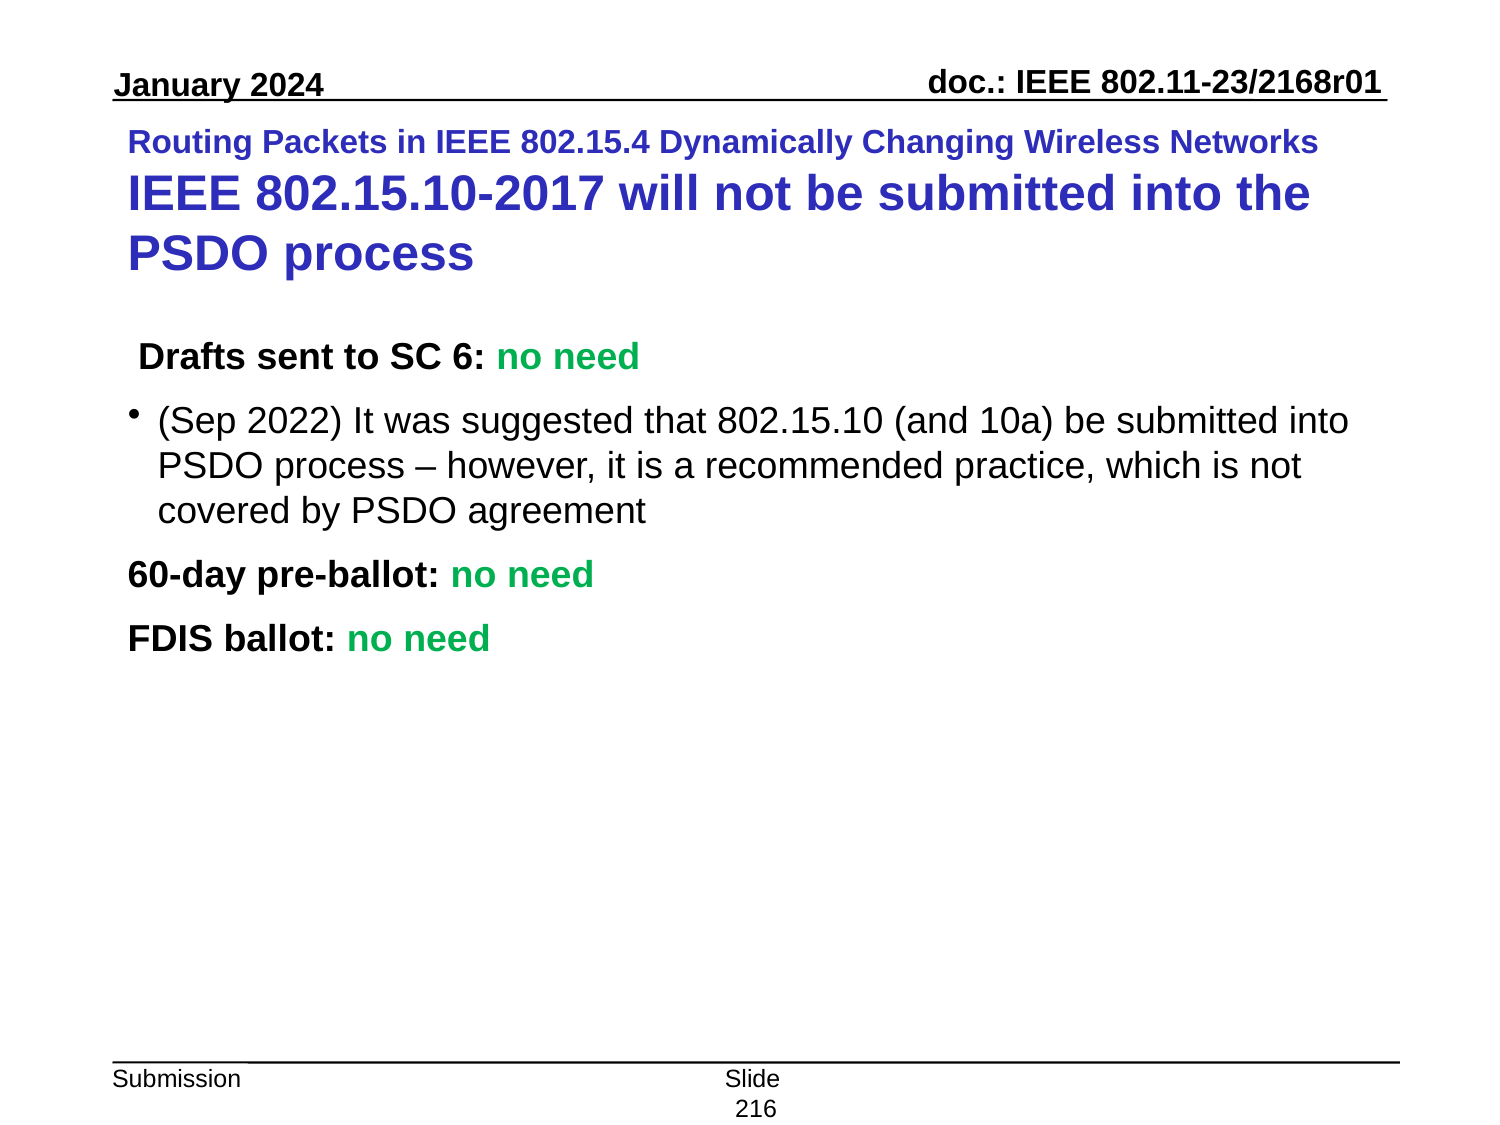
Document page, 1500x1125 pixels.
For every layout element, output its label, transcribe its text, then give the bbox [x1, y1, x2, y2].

slide_number Slide 216 [709, 1061, 803, 1093]
title Routing Packets in IEEE 802.15.4 Dynamically Changing Wireless Networks IEEE 802.15.10-2017 will not be submitted into the PSDO process [112, 112, 1388, 288]
list Drafts sent to SC 6: no need (Sep 2022) It was suggested that 802.15.10 (and 10a) be submitted into PSDO process – however, it is a recommended practice, which is not covered by PSDO agreement 60-day pre-ballot: no need FDIS ballot: no need [112, 324, 1388, 1000]
